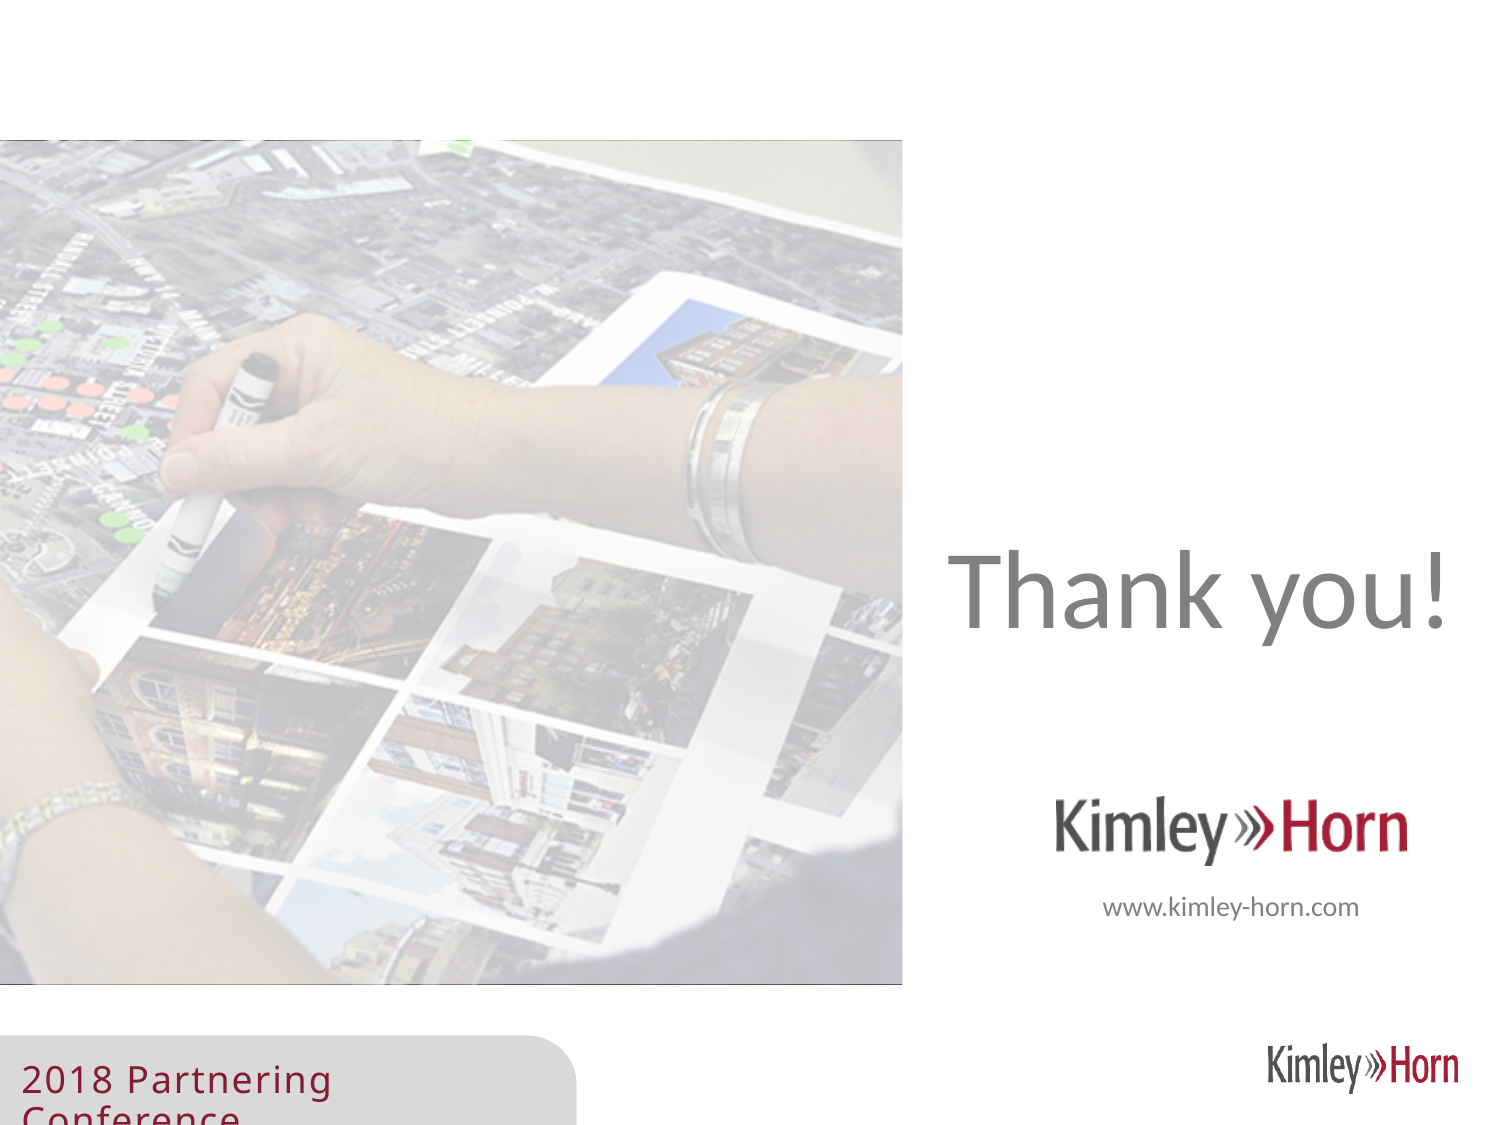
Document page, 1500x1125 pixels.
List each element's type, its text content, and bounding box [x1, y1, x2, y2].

picture [1268, 1043, 1458, 1094]
title Thank you! [903, 307, 1500, 661]
picture [0, 140, 903, 985]
picture [1056, 796, 1407, 866]
text_box www.kimley-horn.com [1040, 880, 1423, 930]
